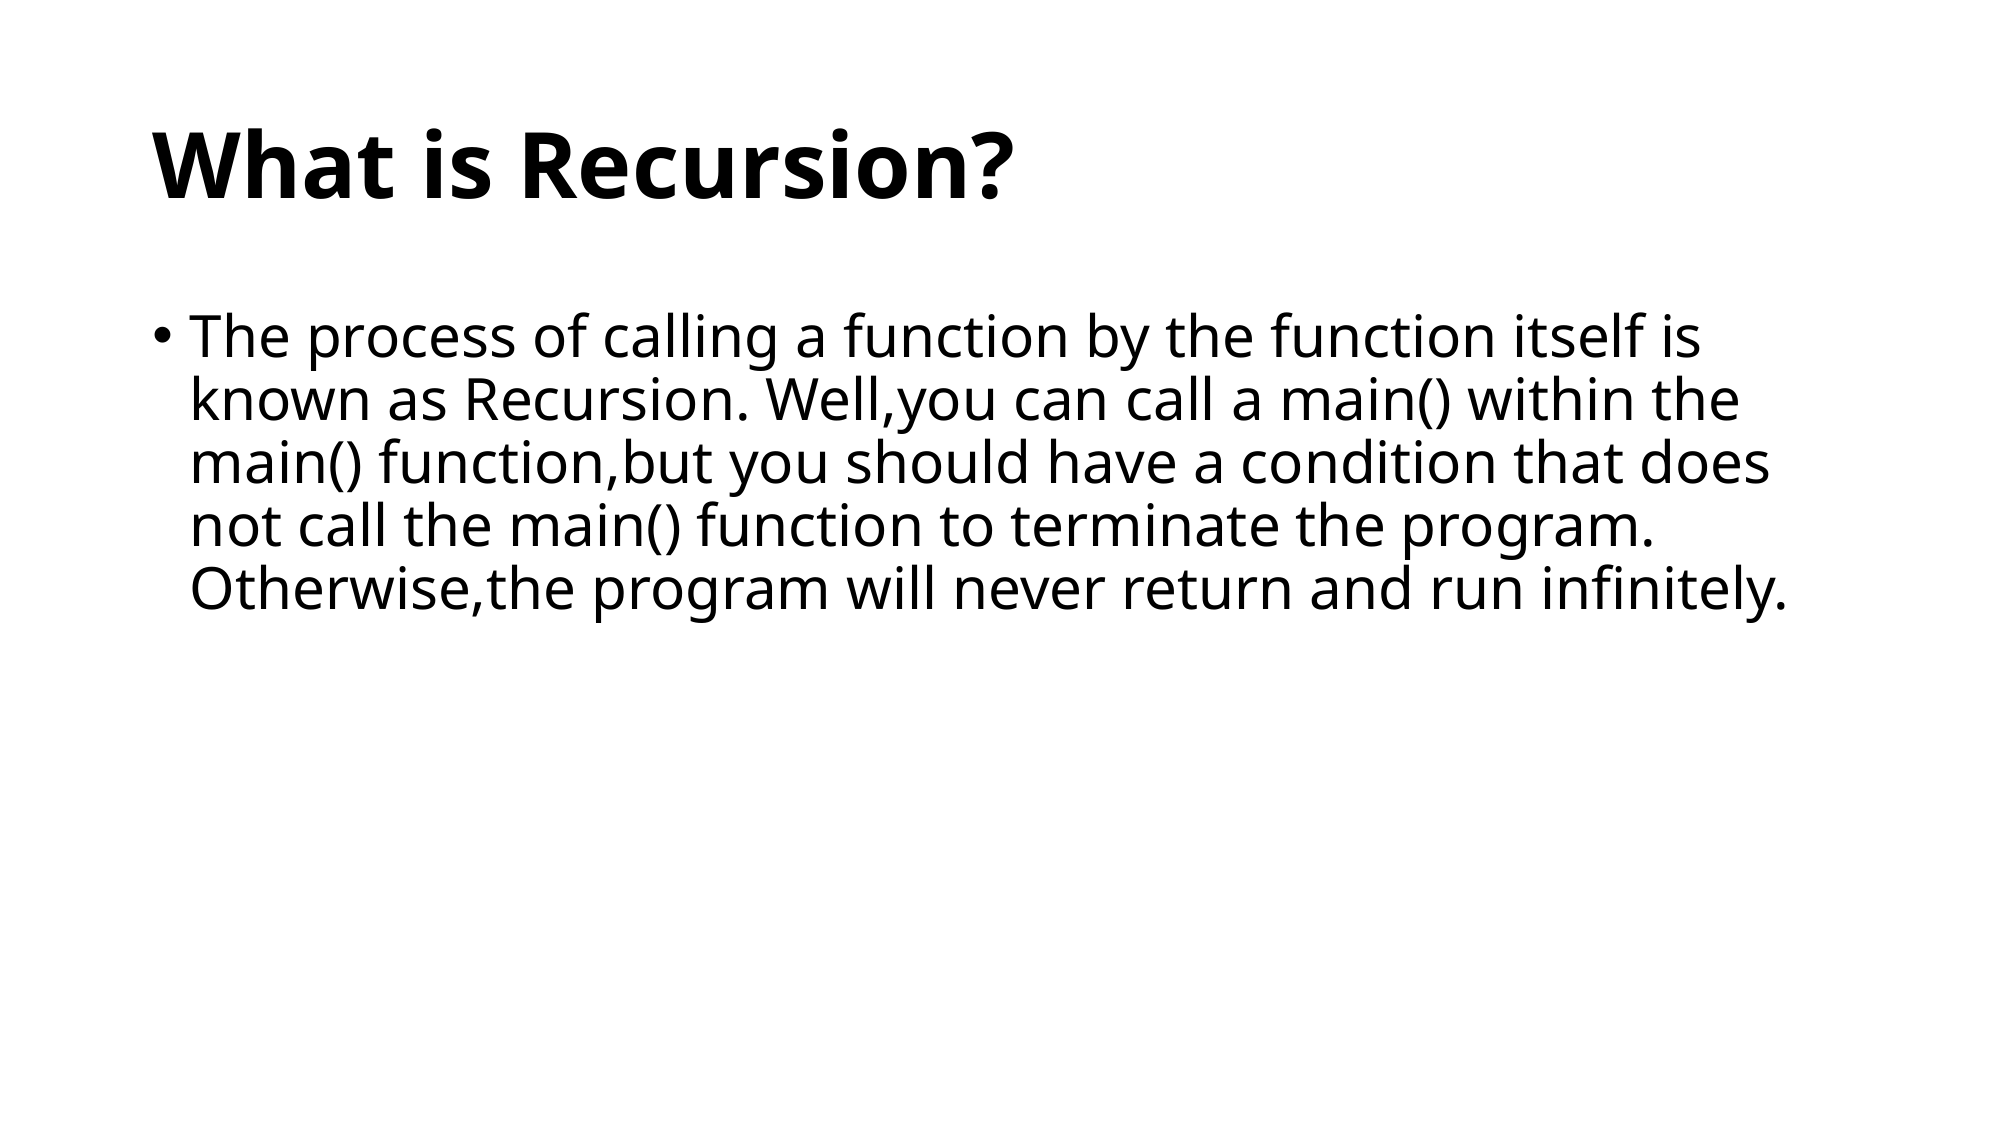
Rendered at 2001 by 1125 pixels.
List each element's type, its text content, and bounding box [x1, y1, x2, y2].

title What is Recursion? [137, 59, 1863, 278]
list The process of calling a function by the function itself is known as Recursion. Well,you can call a main() within the main() function,but you should have a condition that does not call the main() function to terminate the program. Otherwise,the program will never return and run infinitely. [137, 299, 1863, 1014]
